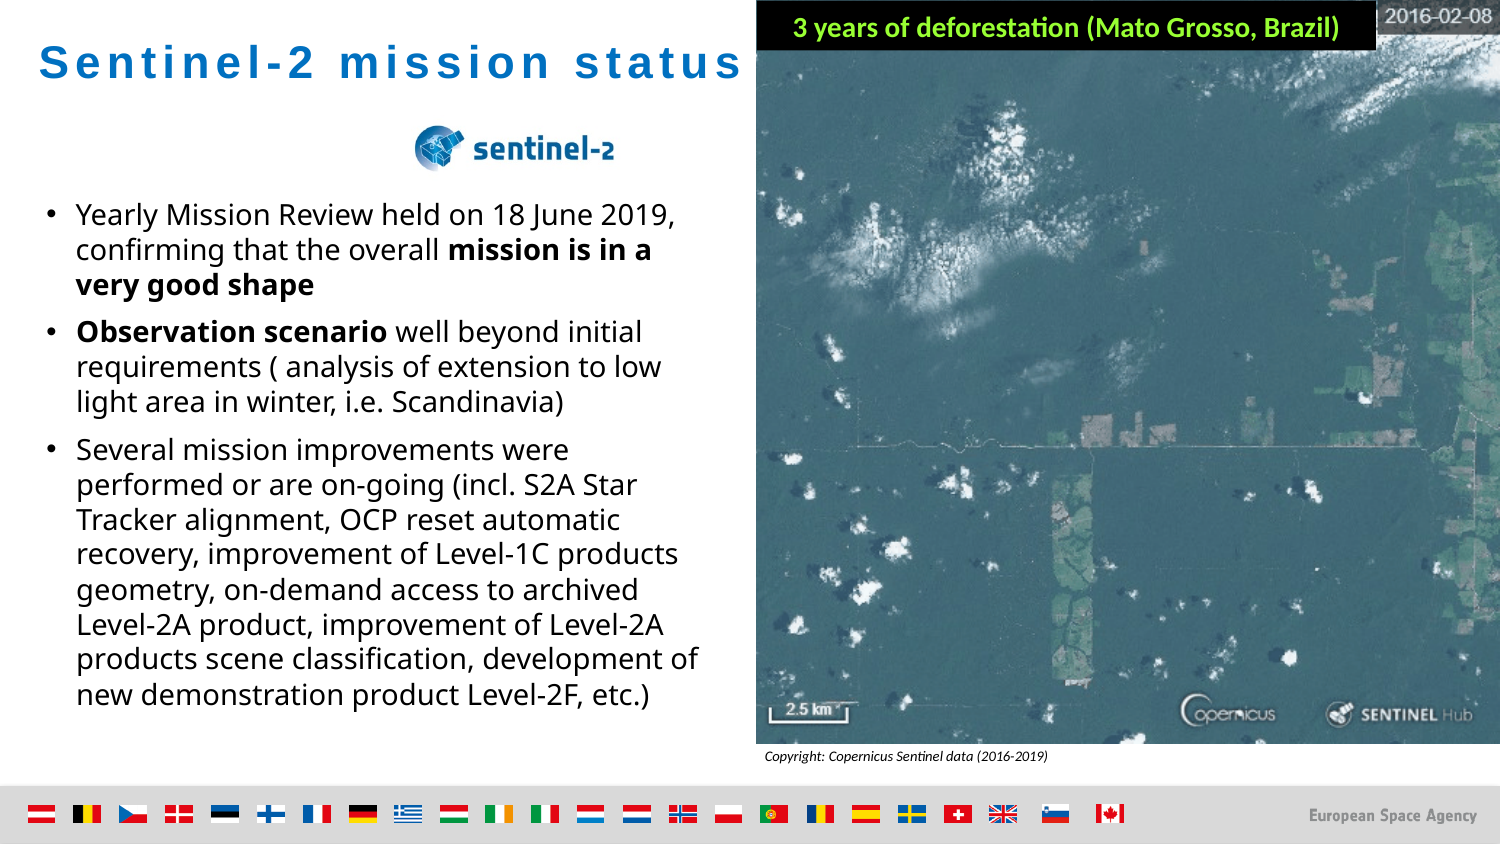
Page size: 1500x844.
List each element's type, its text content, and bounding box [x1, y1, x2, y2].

picture [756, 0, 1500, 744]
picture [257, 805, 285, 823]
picture [73, 805, 101, 823]
picture [211, 805, 239, 823]
title Sentinel-2 mission status [23, 24, 751, 96]
text_box Yearly Mission Review held on 18 June 2019, confirming that the overall mission is in a very good shape Observation scenario well beyond initial requirements ( analysis of extension to low light area in winter, i.e. Scandinavia) Several mission improvements were performed or are on-going (incl. S2A Star Tracker alignment, OCP reset automatic recovery, improvement of Level-1C products geometry, on-demand access to archived Level-2A product, improvement of Level-2A products scene classification, development of new demonstration product Level-2F, etc.) [31, 188, 730, 719]
picture [397, 115, 640, 183]
picture [349, 805, 377, 823]
picture [944, 805, 972, 823]
picture [989, 805, 1017, 823]
picture [807, 805, 834, 823]
picture [1096, 804, 1124, 823]
picture [1277, 798, 1477, 824]
picture [440, 805, 468, 823]
picture [898, 805, 926, 823]
text_box Copyright: Copernicus Sentinel data (2016-2019) [750, 739, 1086, 773]
picture [623, 805, 651, 823]
picture [760, 805, 788, 823]
picture [165, 805, 193, 823]
picture [119, 805, 147, 823]
picture [715, 805, 742, 823]
picture [531, 805, 559, 823]
picture [303, 805, 331, 823]
picture [1042, 804, 1069, 823]
picture [485, 805, 513, 823]
picture [28, 805, 55, 823]
picture [852, 805, 880, 823]
picture [577, 805, 604, 823]
picture [394, 805, 422, 823]
picture [669, 805, 697, 823]
